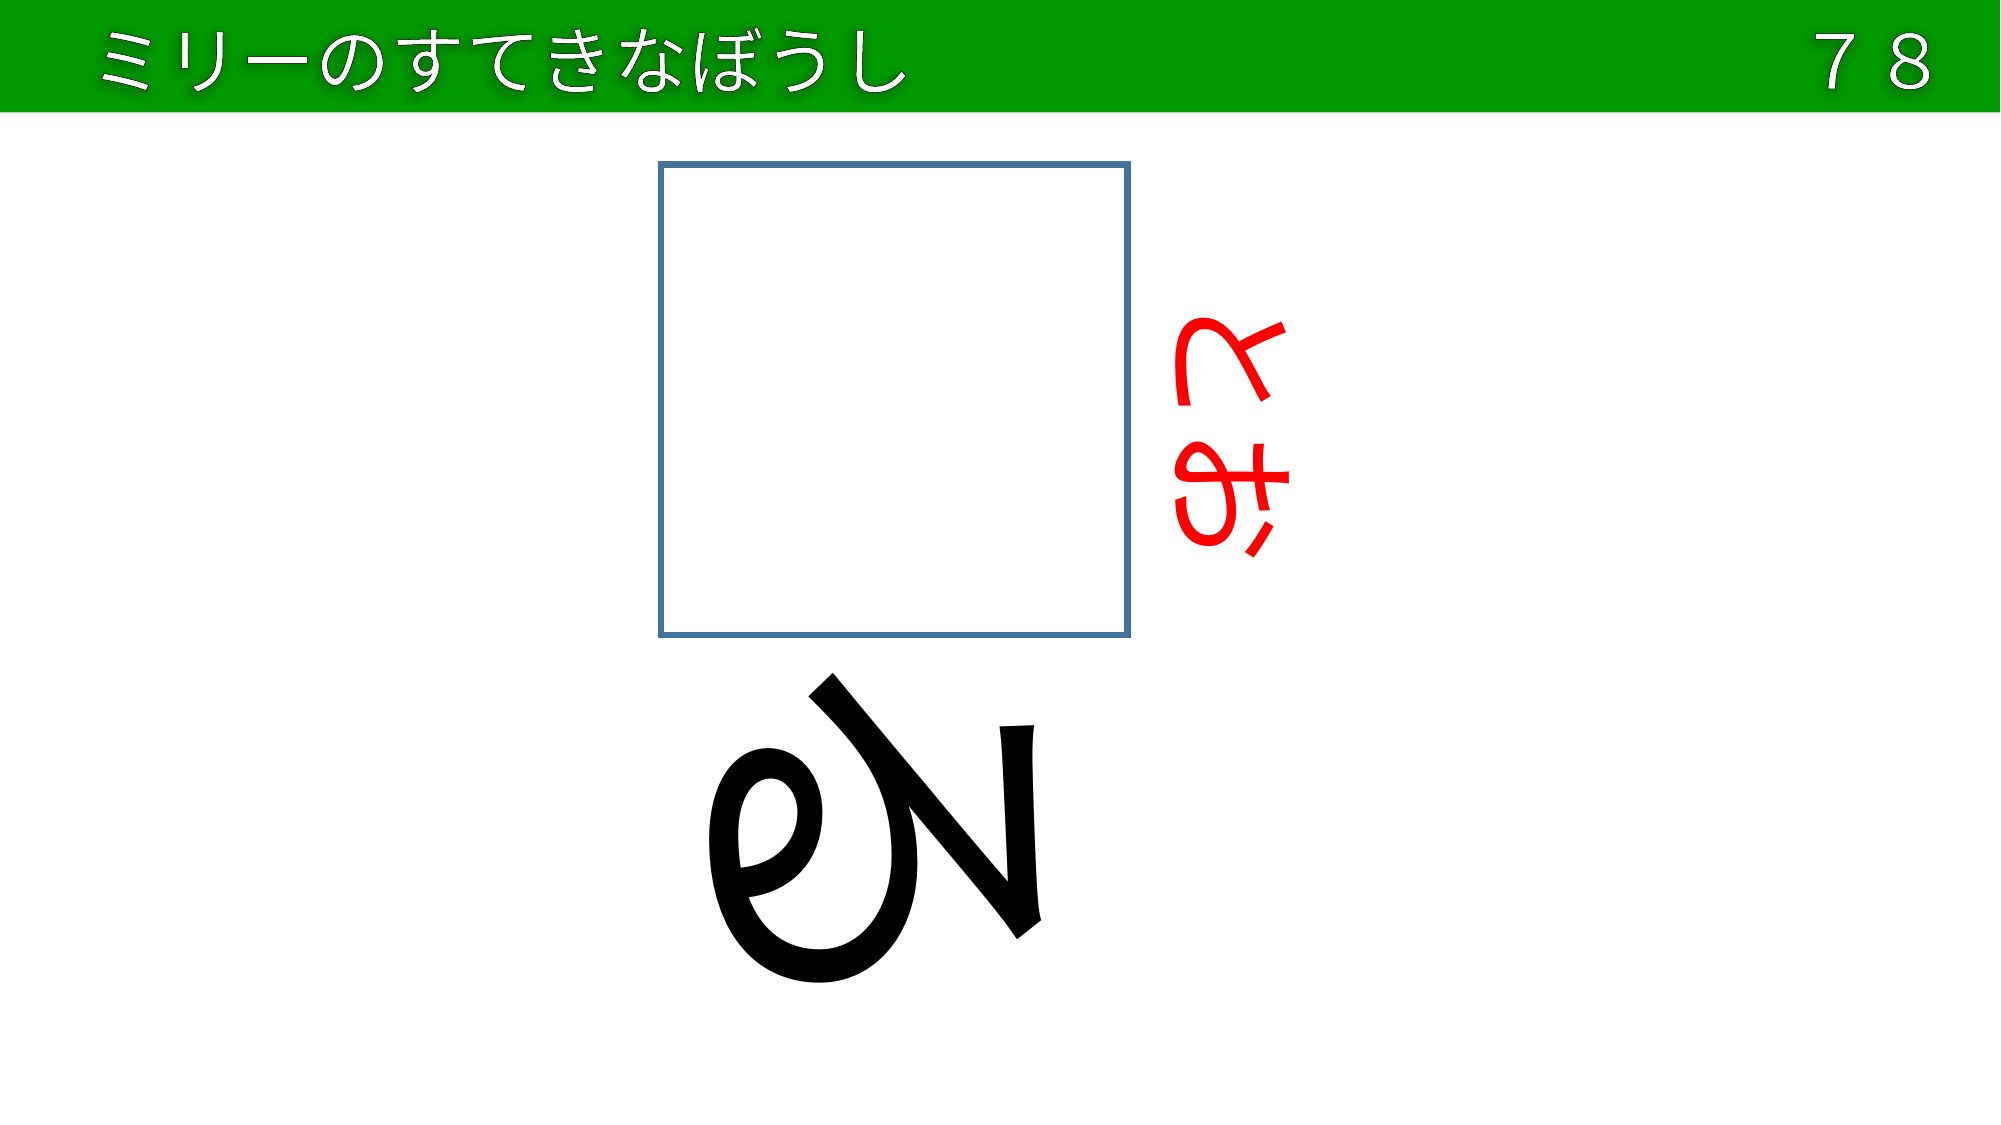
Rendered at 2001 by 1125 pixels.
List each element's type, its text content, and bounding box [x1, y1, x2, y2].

text_box [0, 0, 2000, 113]
text_box ７８ [1782, 6, 1963, 112]
text_box ミリーのすてきなぼうし [75, 6, 1020, 112]
text_box とお [1152, 275, 1325, 569]
text_box [660, 163, 1129, 636]
text_box 通る [616, 195, 1152, 1125]
